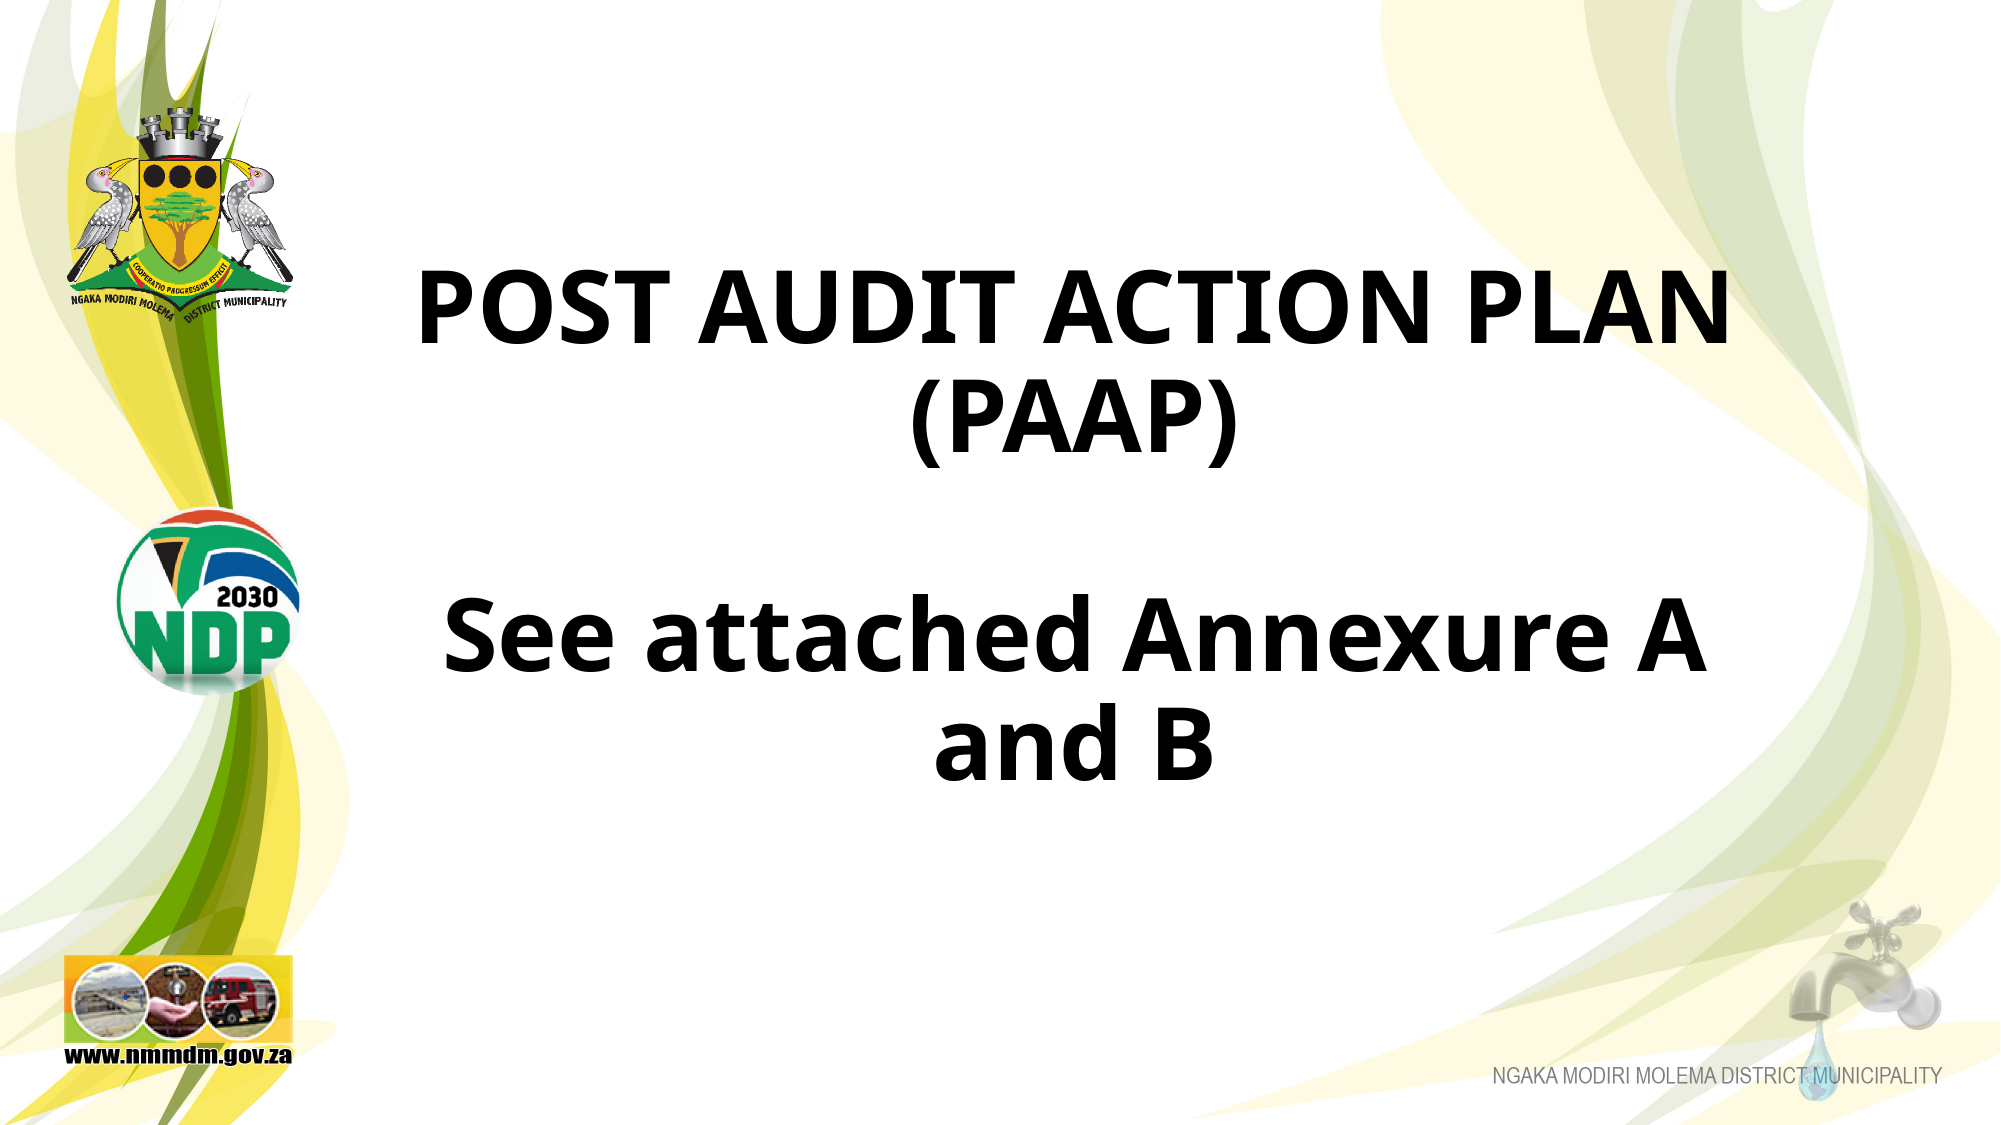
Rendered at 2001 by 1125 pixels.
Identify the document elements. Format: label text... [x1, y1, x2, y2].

text_box POST AUDIT ACTION PLAN (PAAP) See attached Annexure A and B [318, 138, 1832, 811]
picture [0, 0, 2001, 1125]
